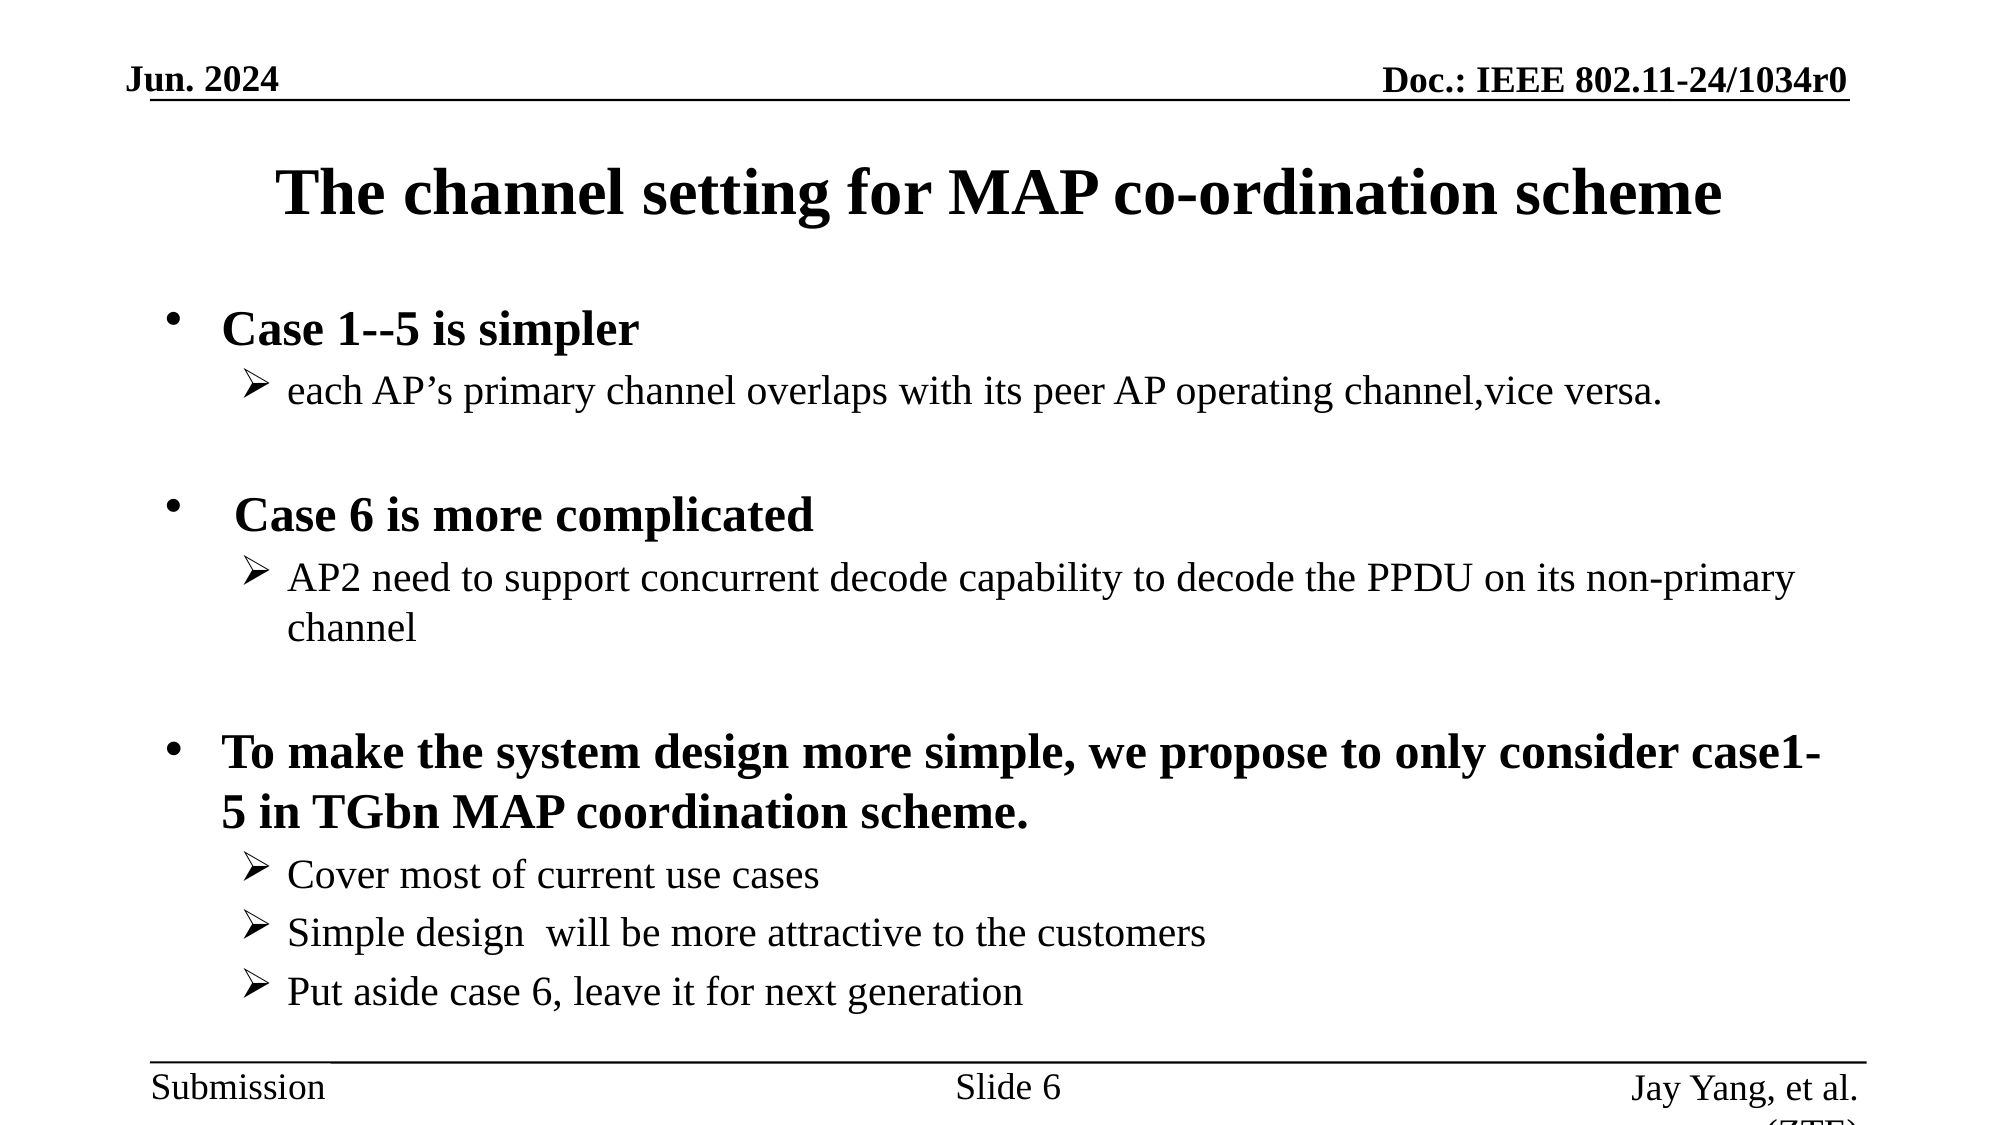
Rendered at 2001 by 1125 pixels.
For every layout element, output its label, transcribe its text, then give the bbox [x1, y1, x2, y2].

title The channel setting for MAP co-ordination scheme [149, 112, 1851, 263]
slide_number Slide [942, 1061, 1075, 1108]
footer Jay Yang, et al. (ZTE) [1529, 1062, 1860, 1109]
list Case 1--5 is simpler each AP’s primary channel overlaps with its peer AP operating channel,vice versa. Case 6 is more complicated AP2 need to support concurrent decode capability to decode the PPDU on its non-primary channel To make the system design more simple, we propose to only consider case1-5 in TGbn MAP coordination scheme. Cover most of current use cases Simple design will be more attractive to the customers Put aside case 6, leave it for next generation [149, 287, 1851, 1038]
